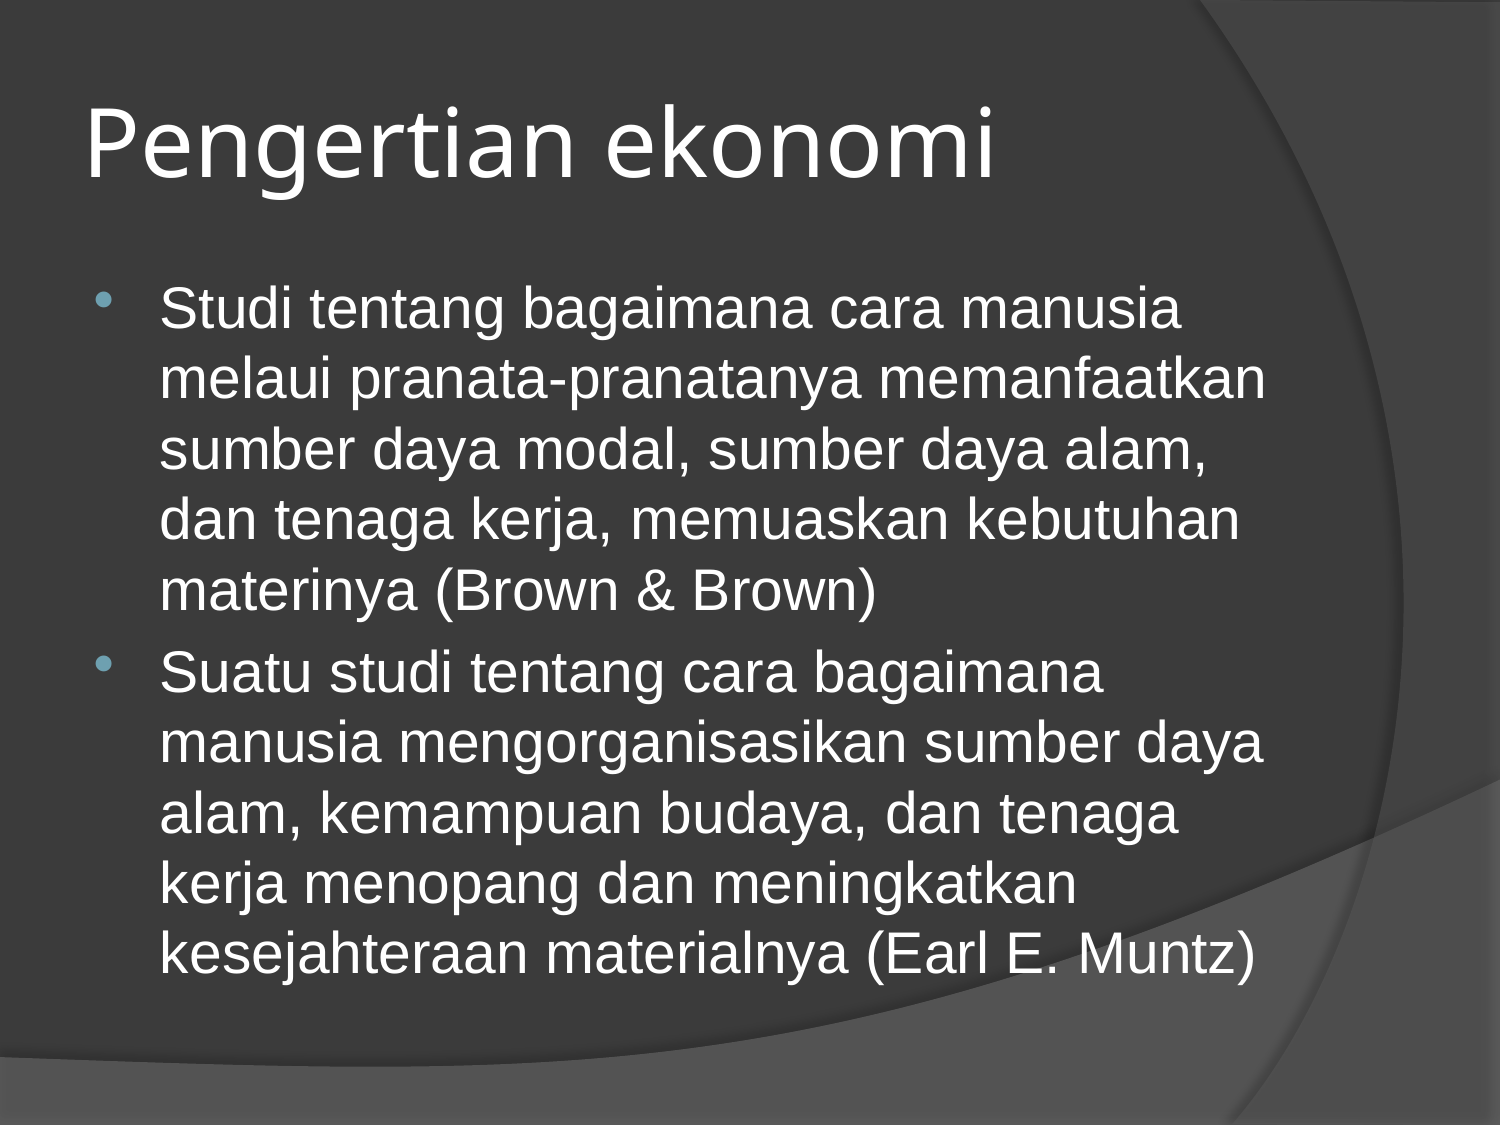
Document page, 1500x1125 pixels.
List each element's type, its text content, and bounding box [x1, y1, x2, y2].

list Studi tentang bagaimana cara manusia melaui pranata-pranatanya memanfaatkan sumber daya modal, sumber daya alam, dan tenaga kerja, memuaskan kebutuhan materinya (Brown & Brown) Suatu studi tentang cara bagaimana manusia mengorganisasikan sumber daya alam, kemampuan budaya, dan tenaga kerja menopang dan meningkatkan kesejahteraan materialnya (Earl E. Muntz) [75, 262, 1300, 1005]
title Pengertian ekonomi [75, 45, 1300, 233]
